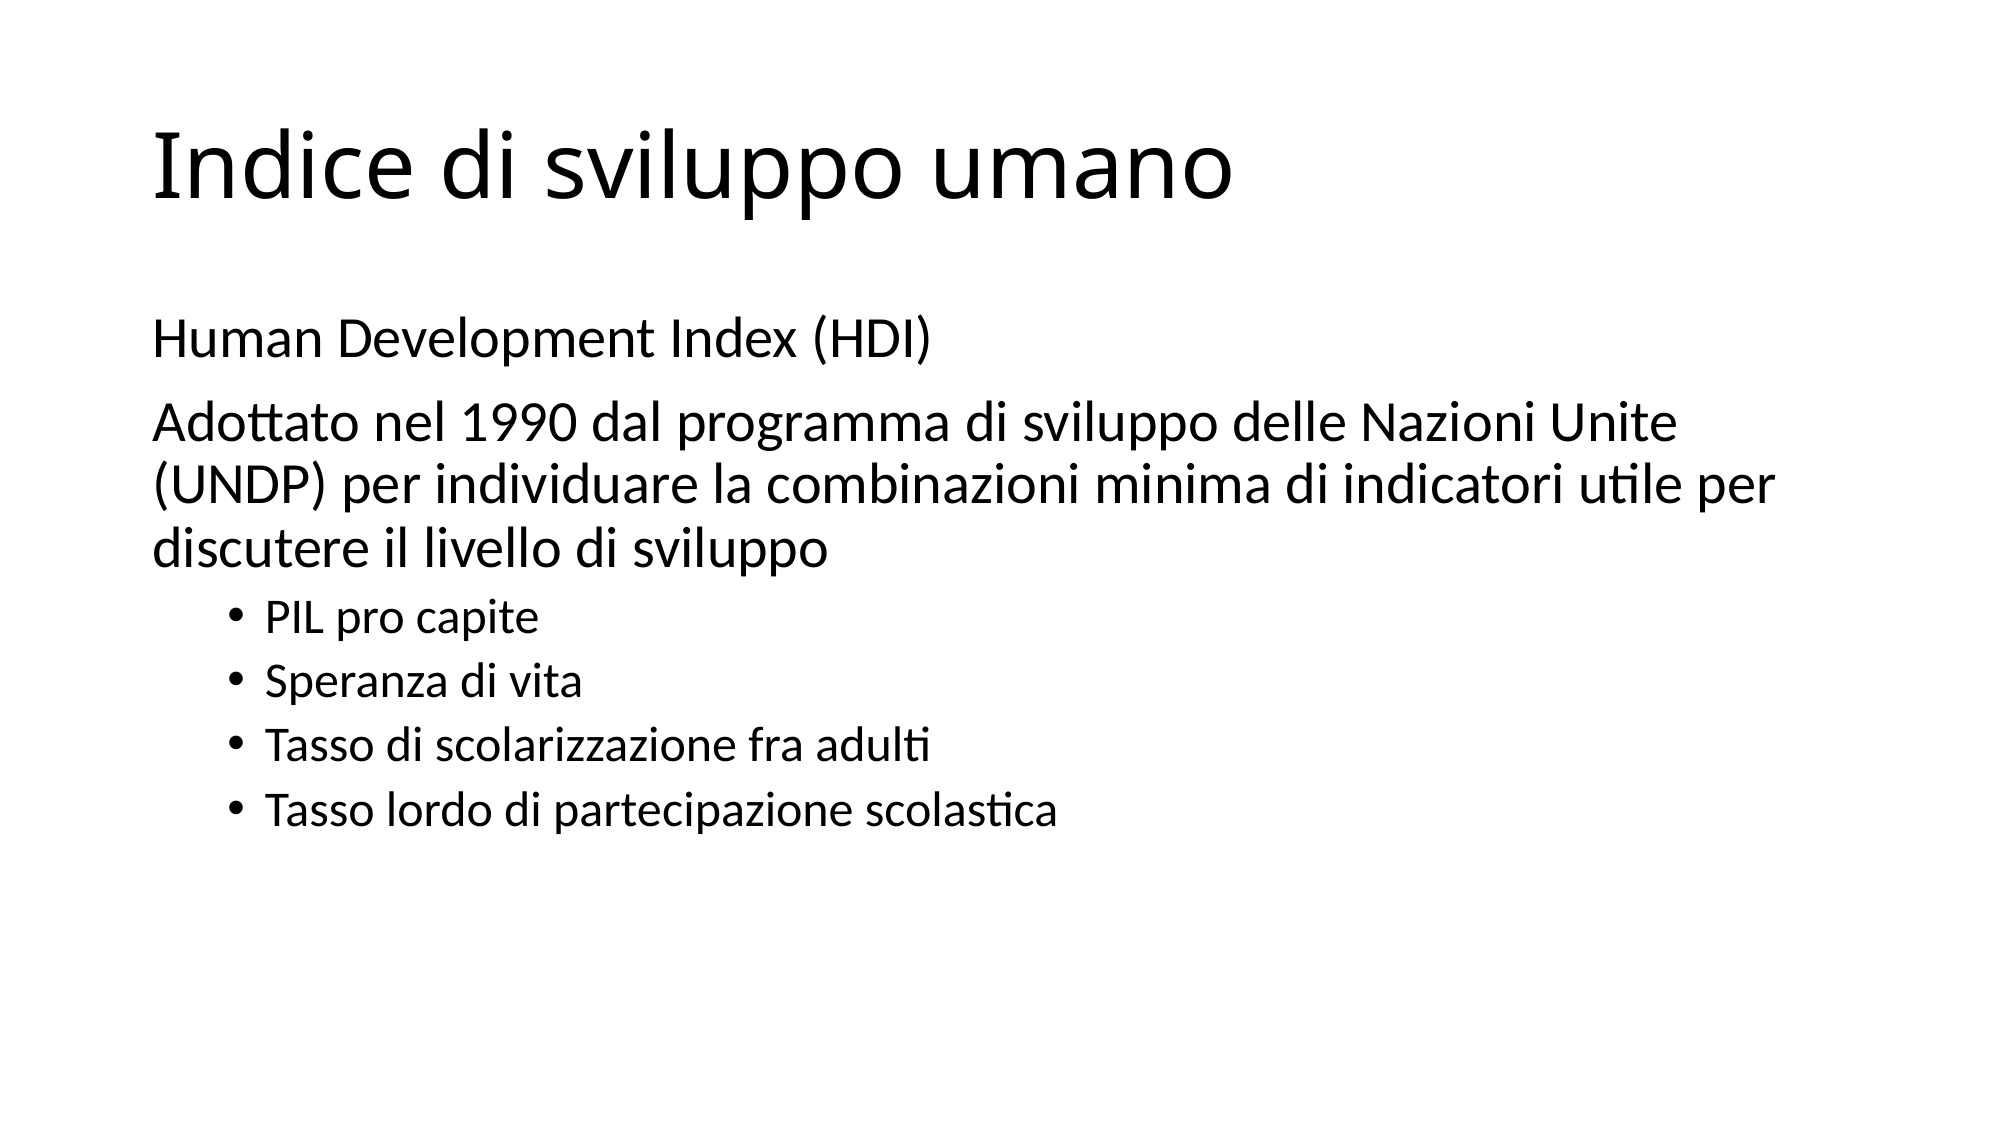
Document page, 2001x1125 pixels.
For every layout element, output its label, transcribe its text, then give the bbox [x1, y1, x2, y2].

title Indice di sviluppo umano [137, 59, 1863, 278]
list Human Development Index (HDI) Adottato nel 1990 dal programma di sviluppo delle Nazioni Unite (UNDP) per individuare la combinazioni minima di indicatori utile per discutere il livello di sviluppo PIL pro capite Speranza di vita Tasso di scolarizzazione fra adulti Tasso lordo di partecipazione scolastica [137, 299, 1863, 1014]
